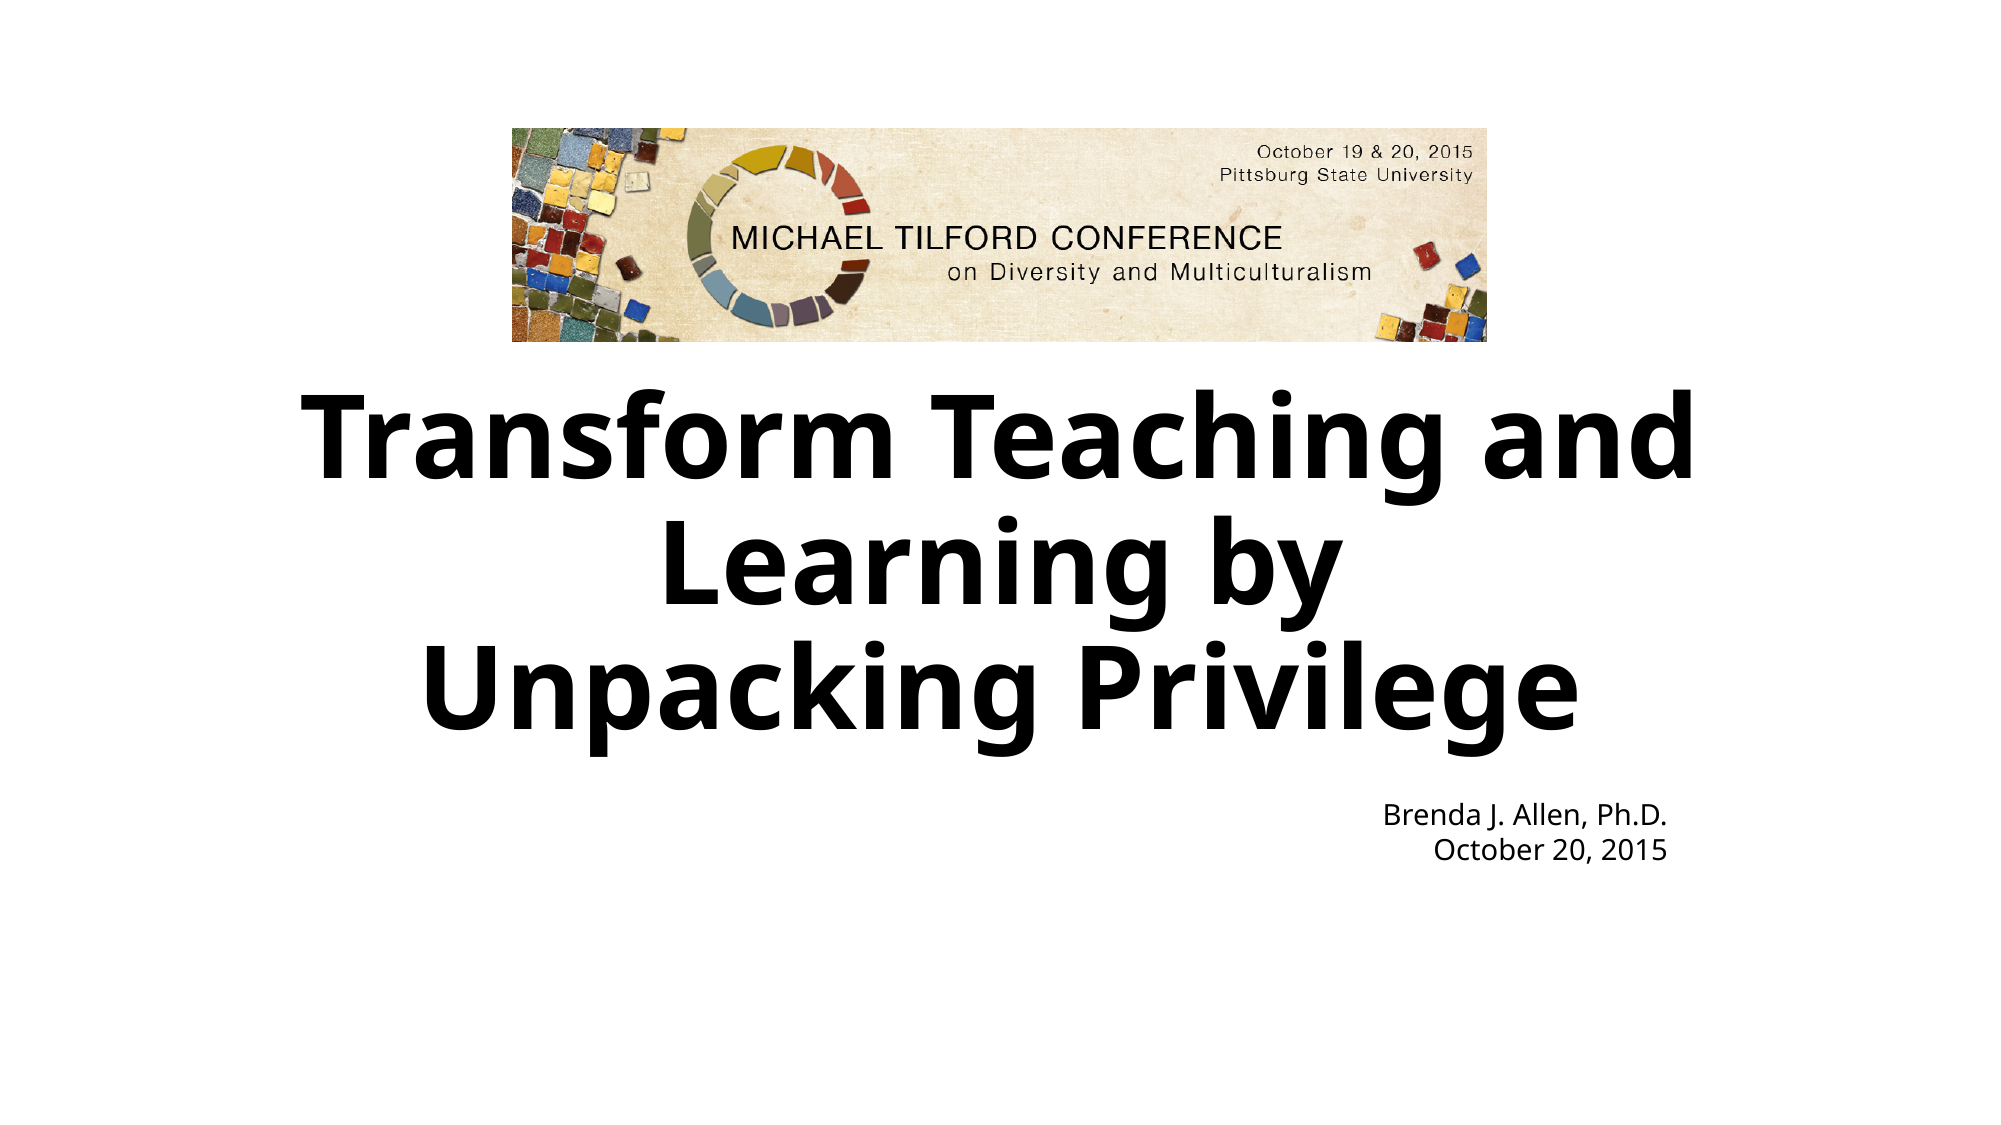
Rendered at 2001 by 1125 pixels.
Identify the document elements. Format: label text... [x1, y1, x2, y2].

text_box Brenda J. Allen, Ph.D. October 20, 2015 [316, 648, 1683, 874]
title Transform Teaching and Learning by Unpacking Privilege [249, 370, 1750, 763]
picture [512, 128, 1487, 342]
